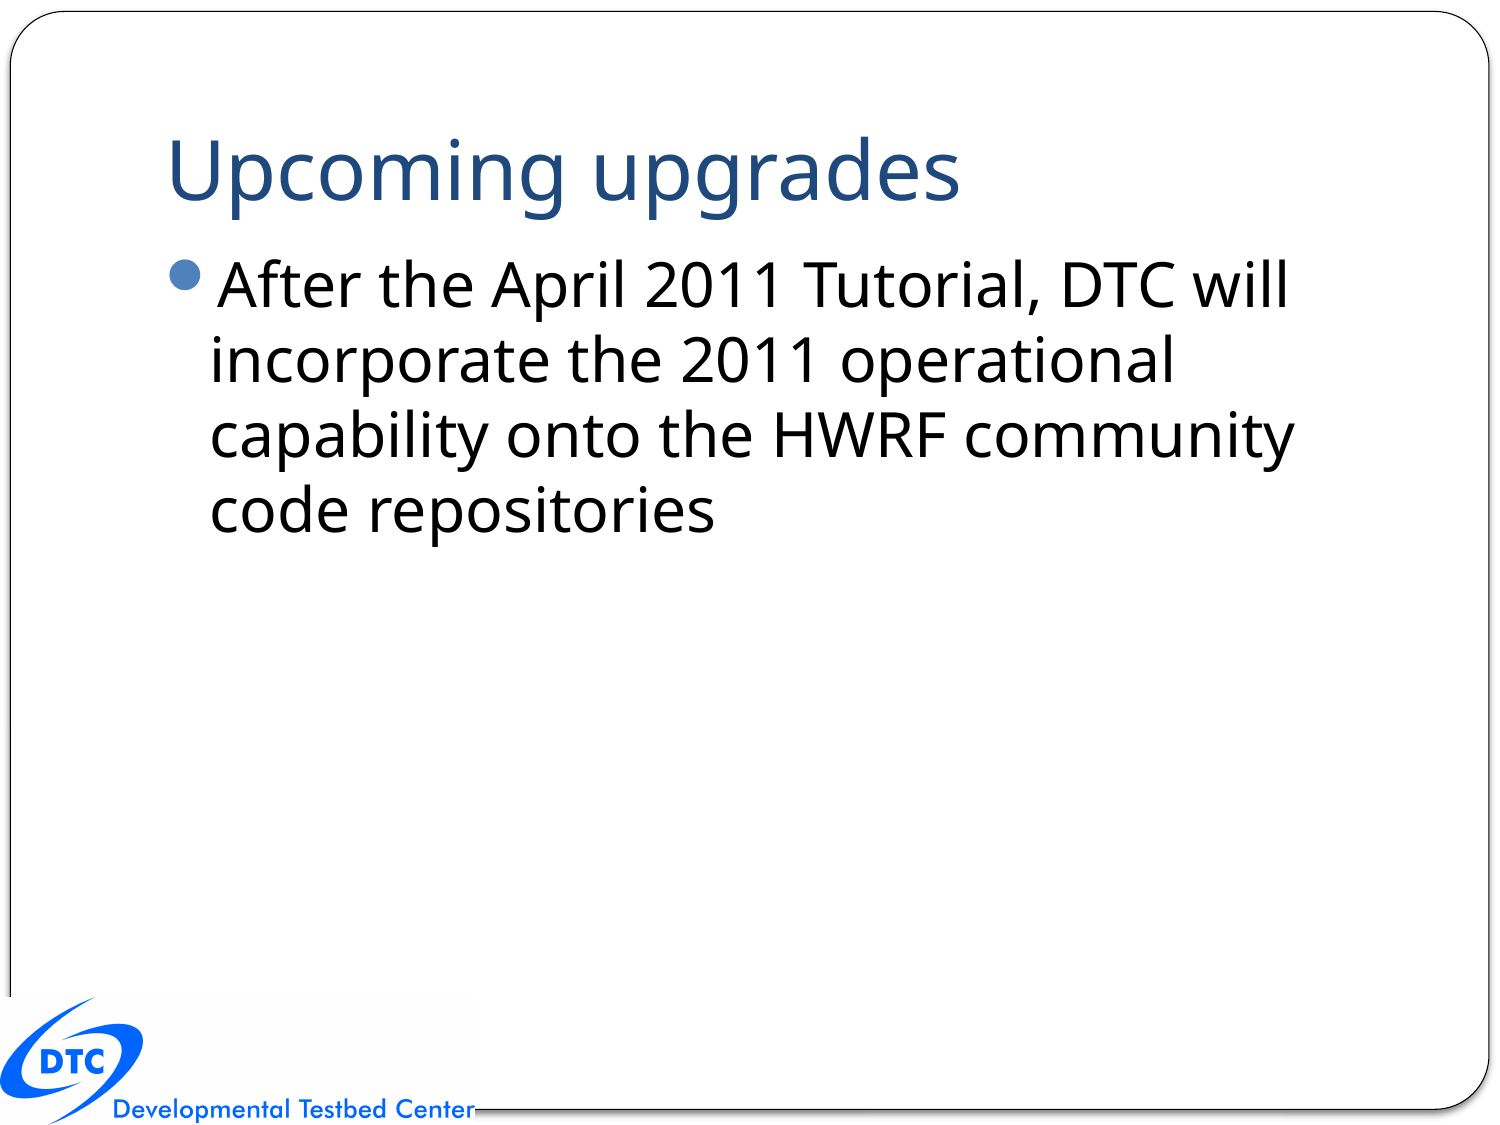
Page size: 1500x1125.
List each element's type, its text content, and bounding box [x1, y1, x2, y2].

title Upcoming upgrades [149, 44, 1426, 233]
list After the April 2011 Tutorial, DTC will incorporate the 2011 operational capability onto the HWRF community code repositories [149, 237, 1426, 988]
picture [0, 997, 475, 1125]
